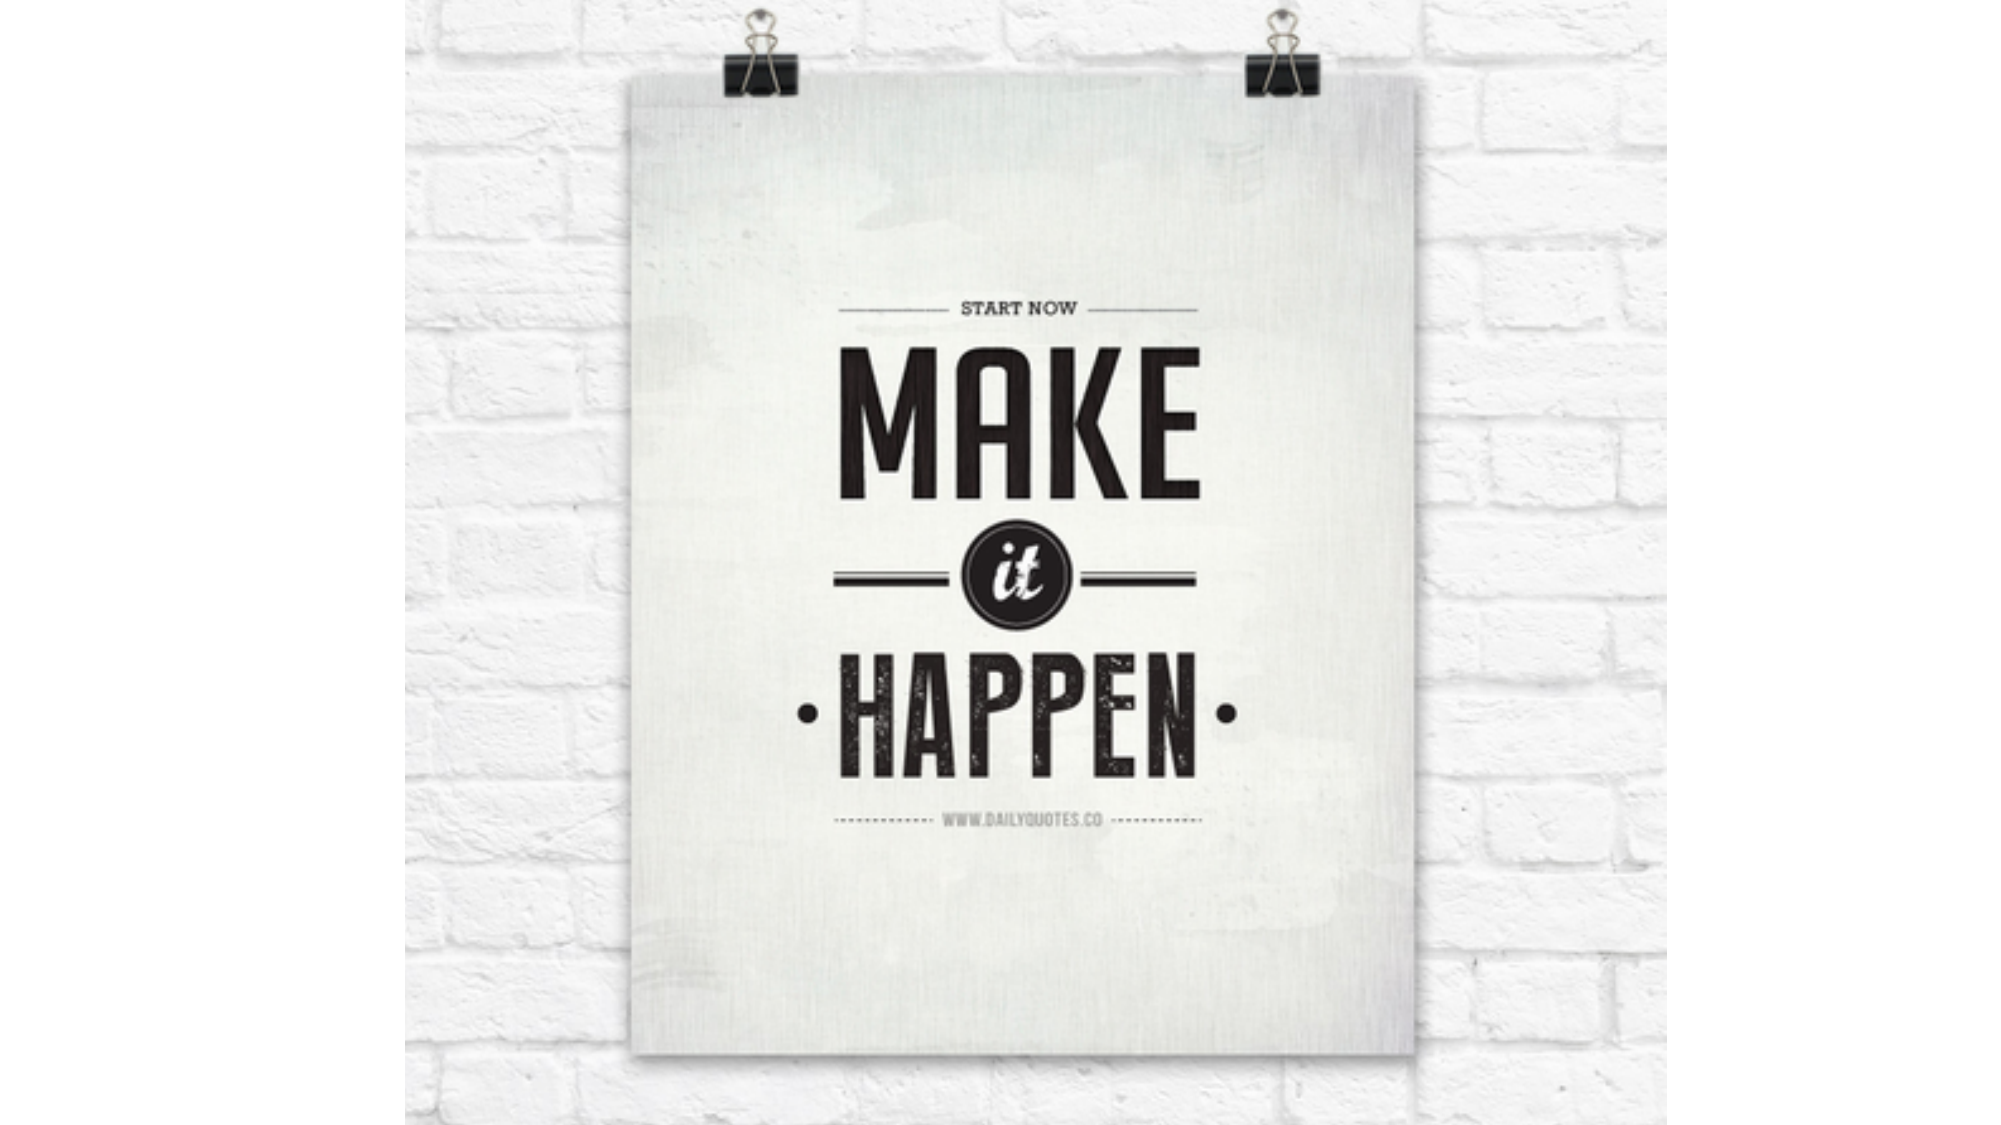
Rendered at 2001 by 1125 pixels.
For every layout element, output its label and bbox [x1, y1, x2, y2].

list [405, 0, 1667, 1125]
